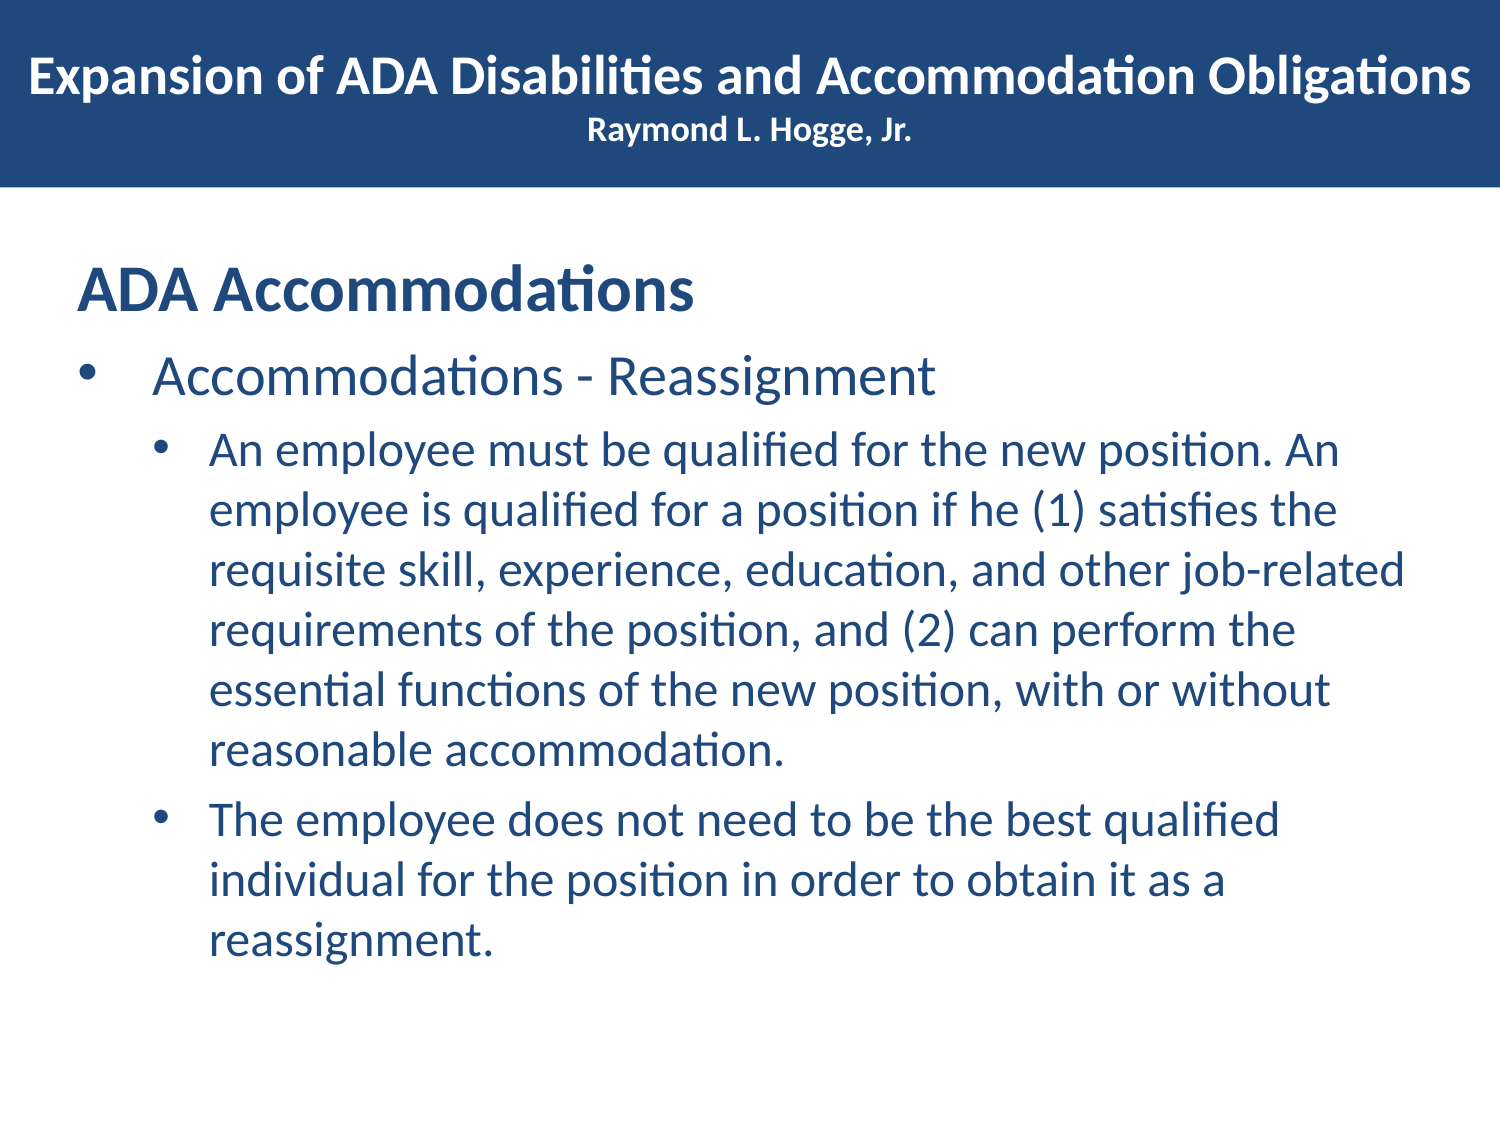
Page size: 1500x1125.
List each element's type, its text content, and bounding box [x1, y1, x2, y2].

subtitle ADA Accommodations Accommodations - Reassignment An employee must be qualified for the new position. An employee is qualified for a position if he (1) satisfies the requisite skill, experience, education, and other job-related requirements of the position, and (2) can perform the essential functions of the new position, with or without reasonable accommodation. The employee does not need to be the best qualified individual for the position in order to obtain it as a reassignment. [62, 237, 1438, 1075]
title Expansion of ADA Disabilities and Accommodation Obligations Raymond L. Hogge, Jr. [0, 0, 1500, 188]
